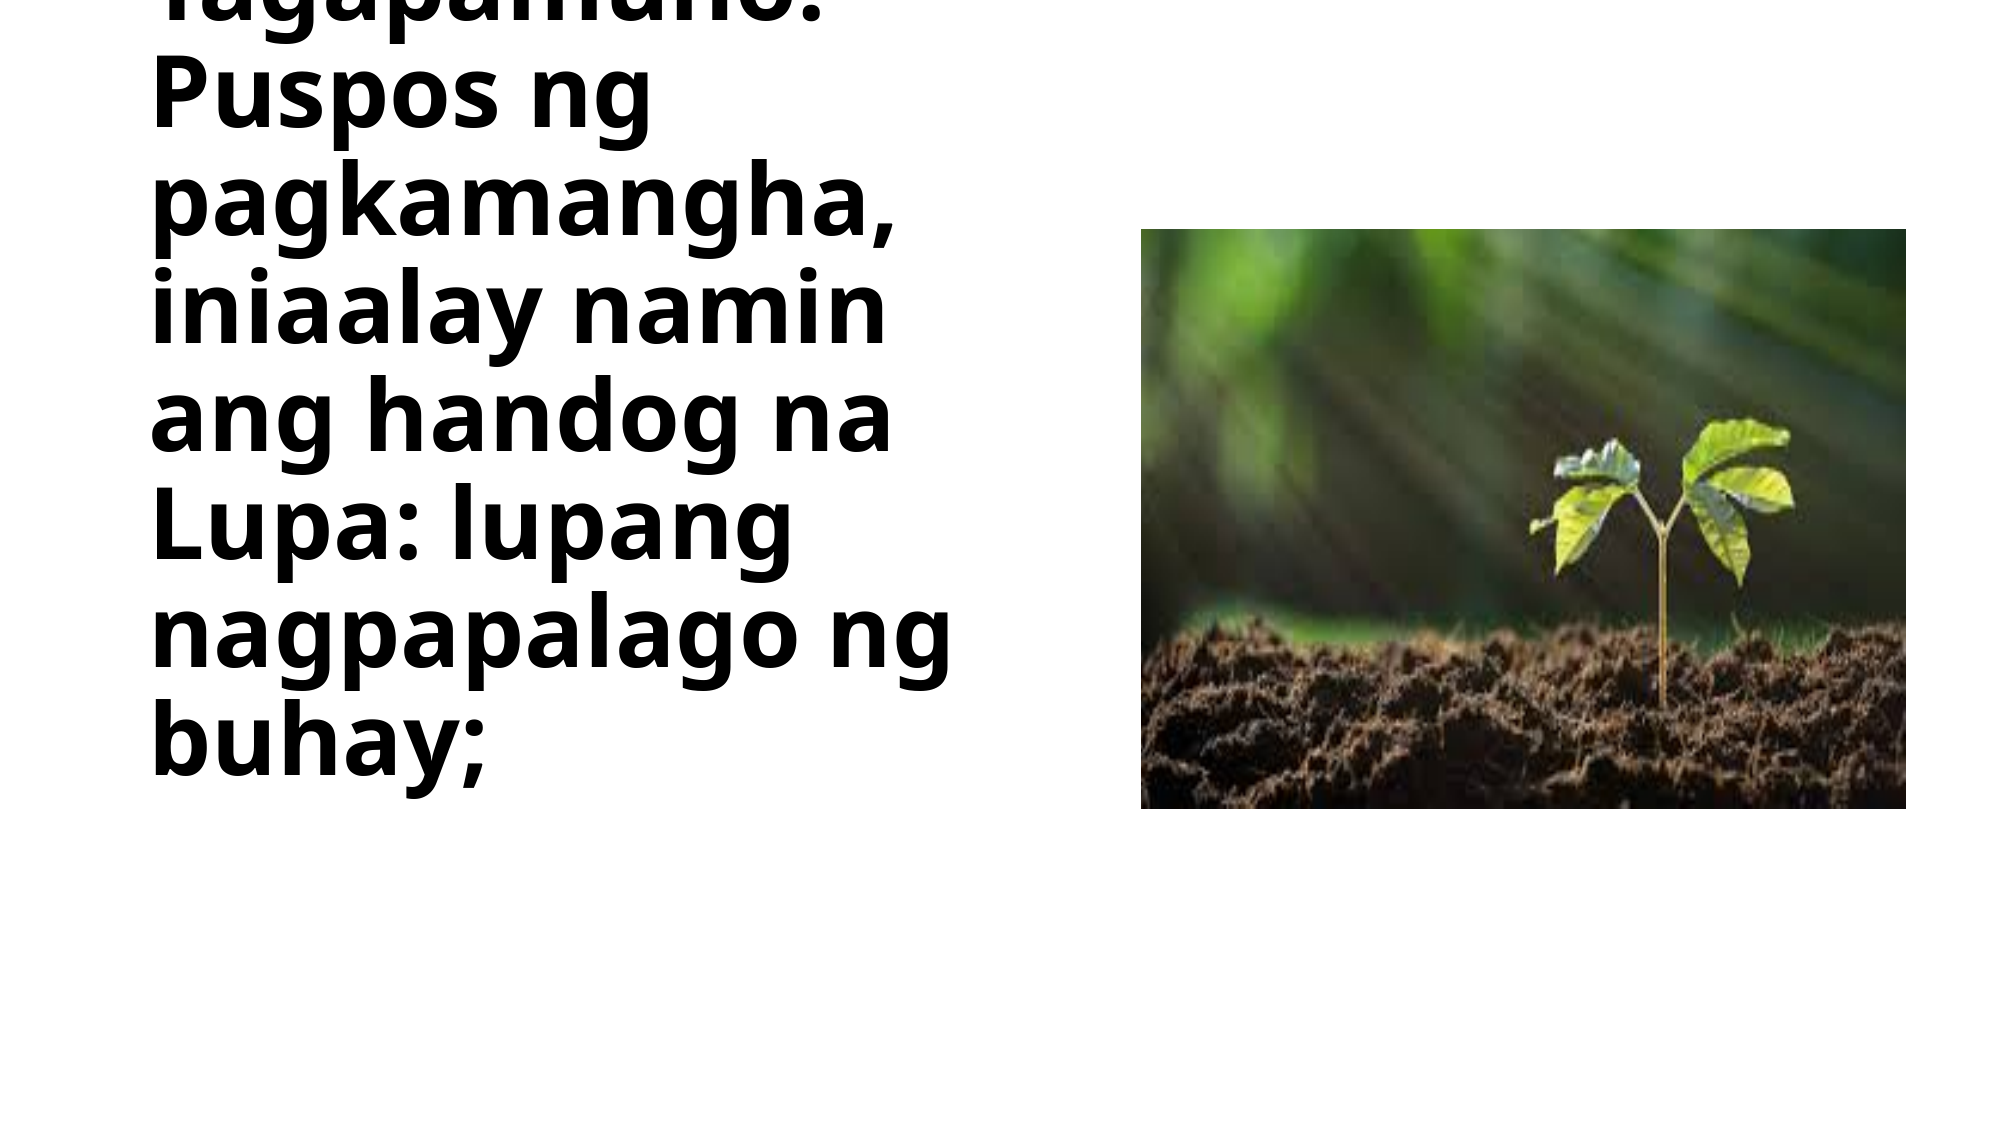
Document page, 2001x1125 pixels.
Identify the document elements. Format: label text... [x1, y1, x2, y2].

title Tagapamuno: Puspos ng pagkamangha, iniaalay namin ang handog na Lupa: lupang nagpapalago ng buhay; [133, 229, 1105, 925]
picture [1141, 229, 1906, 809]
